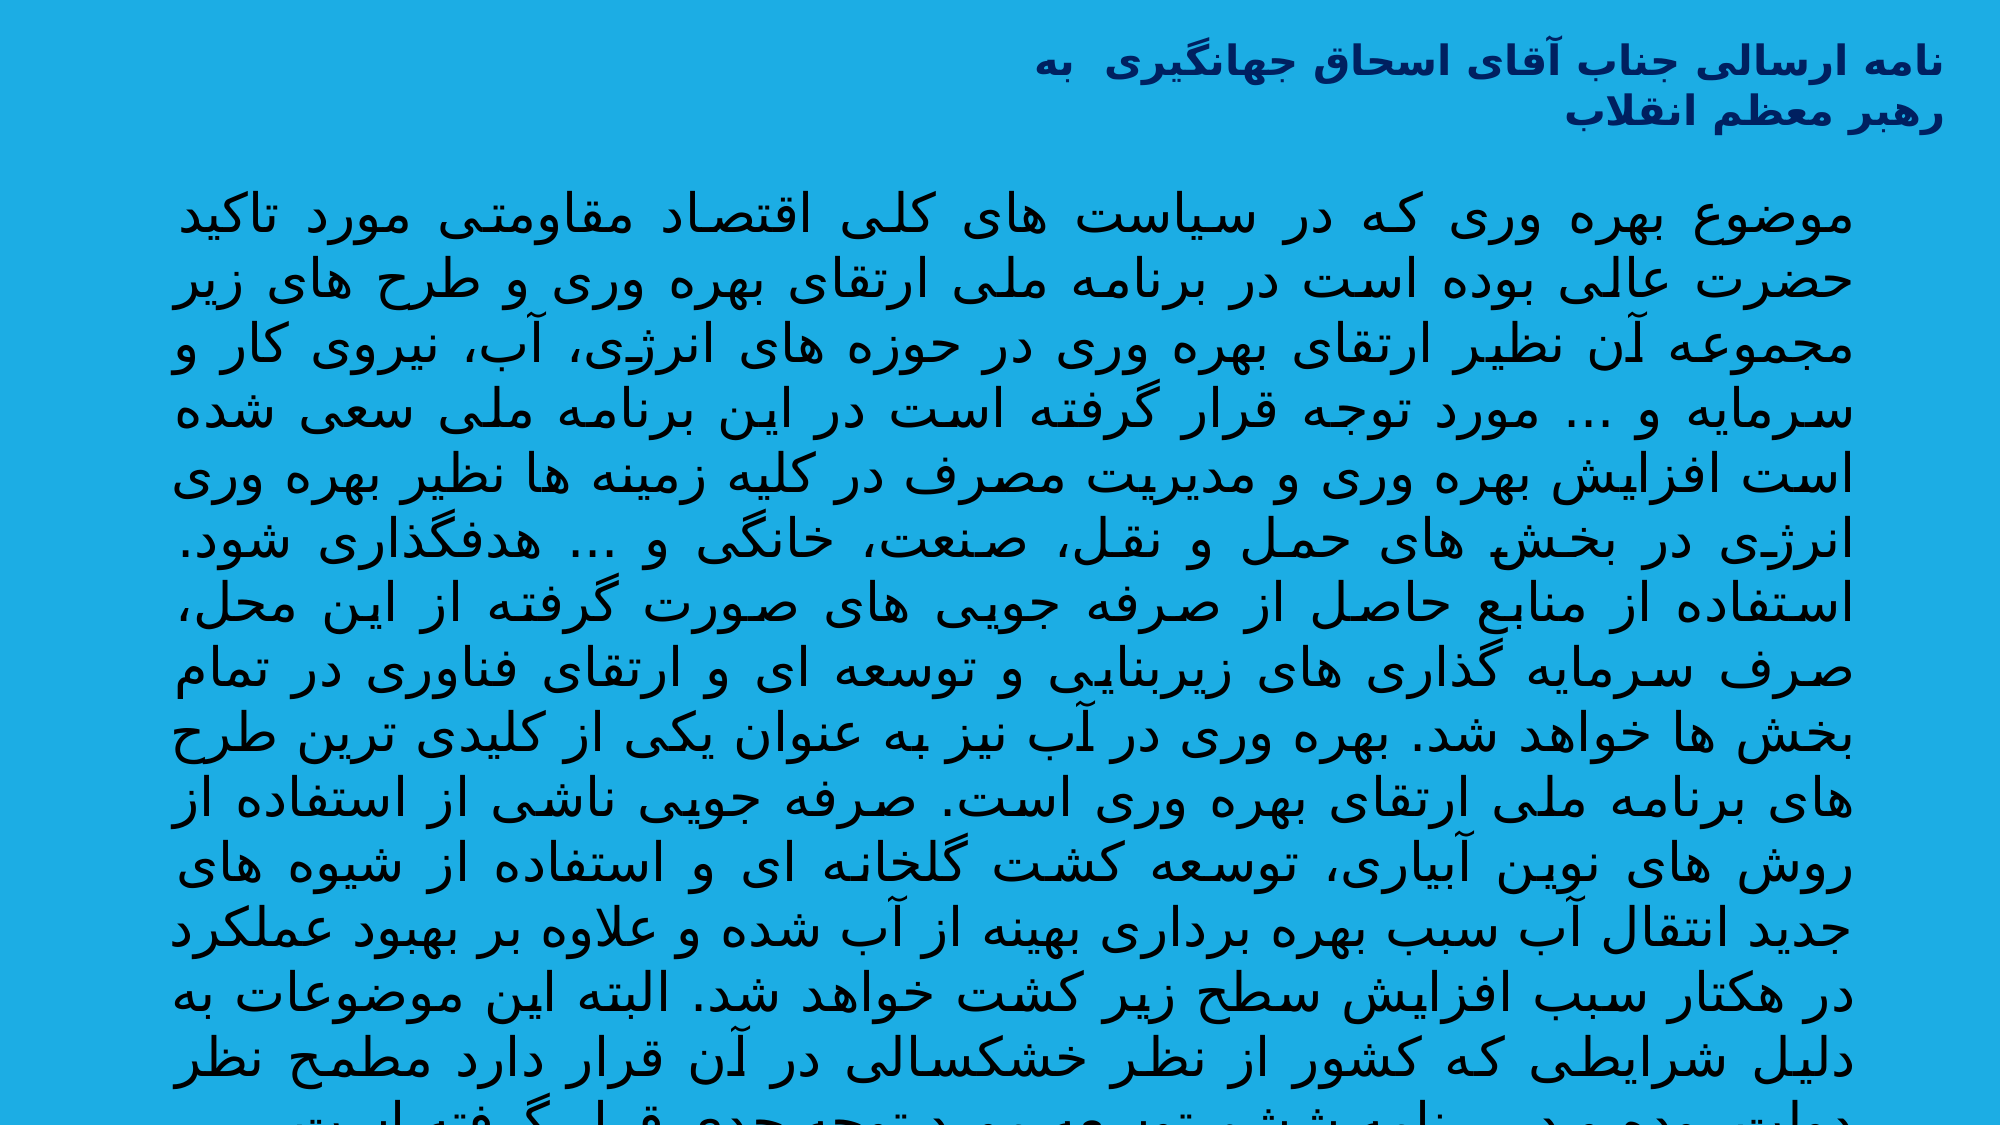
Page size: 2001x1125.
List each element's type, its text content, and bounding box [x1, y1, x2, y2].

list موضوع بهره وری که در سیاست های کلی اقتصاد مقاومتی مورد تاکید حضرت عالی بوده است در برنامه ملی ارتقای بهره وری و طرح های زیر مجموعه آن نظیر ارتقای بهره وری در حوزه های انرژی، آب، نیروی کار و سرمایه و ... مورد توجه قرار گرفته است در این برنامه ملی سعی شده است افزایش بهره وری و مدیریت مصرف در کلیه زمینه ها نظیر بهره وری انرژی در بخش های حمل و نقل، صنعت، خانگی و ... هدفگذاری شود. استفاده از منابع حاصل از صرفه جویی های صورت گرفته از این محل، صرف سرمایه گذاری های زیربنایی و توسعه ای و ارتقای فناوری در تمام بخش ها خواهد شد. بهره وری در آب نیز به عنوان یکی از کلیدی ترین طرح های برنامه ملی ارتقای بهره وری است. صرفه جویی ناشی از استفاده از روش های نوین آبیاری، توسعه کشت گلخانه ای و استفاده از شیوه های جدید انتقال آب سبب بهره برداری بهینه از آب شده و علاوه بر بهبود عملکرد در هکتار سبب افزایش سطح زیر کشت خواهد شد. البته این موضوعات به دلیل شرایطی که کشور از نظر خشکسالی در آن قرار دارد مطمح نظر دولت بوده و در برنامه ششم توسعه مورد توجه جدی قرار گرفته است. [162, 170, 1864, 1068]
text_box نامه ارسالی جناب آقای اسحاق جهانگیری به رهبر معظم انقلاب [960, 26, 1961, 182]
